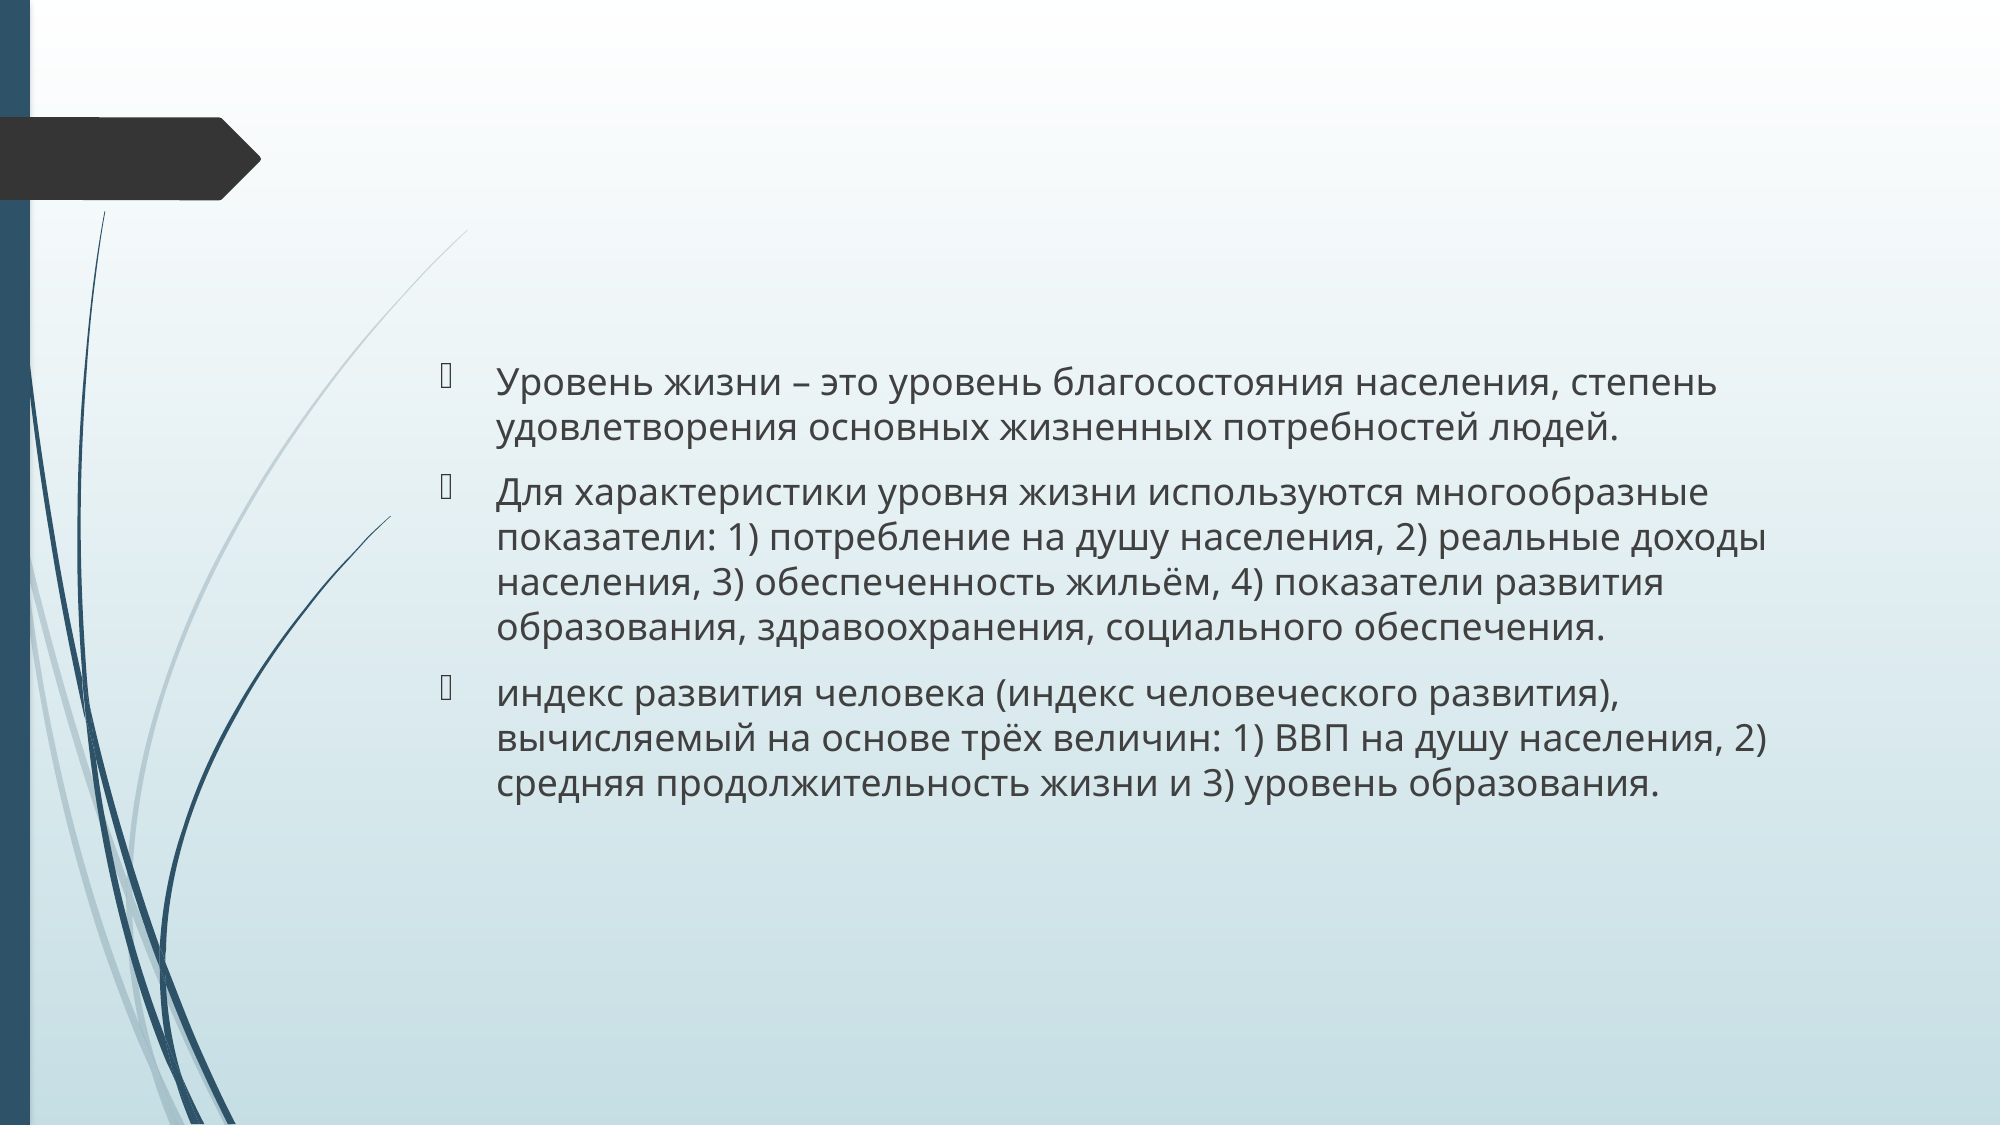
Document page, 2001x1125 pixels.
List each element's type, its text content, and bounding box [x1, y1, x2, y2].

list Уровень жизни – это уровень благосостояния населения, степень удовлетворения основных жизненных потребностей людей. Для характеристики уровня жизни используются многообразные показатели: 1) потребление на душу населения, 2) реальные доходы населения, 3) обеспеченность жильём, 4) показатели развития образования, здравоохранения, социального обеспечения. индекс развития человека (индекс человеческого развития), вычисляемый на основе трёх величин: 1) ВВП на душу населения, 2) средняя продолжительность жизни и 3) уровень образования. [424, 350, 1888, 970]
